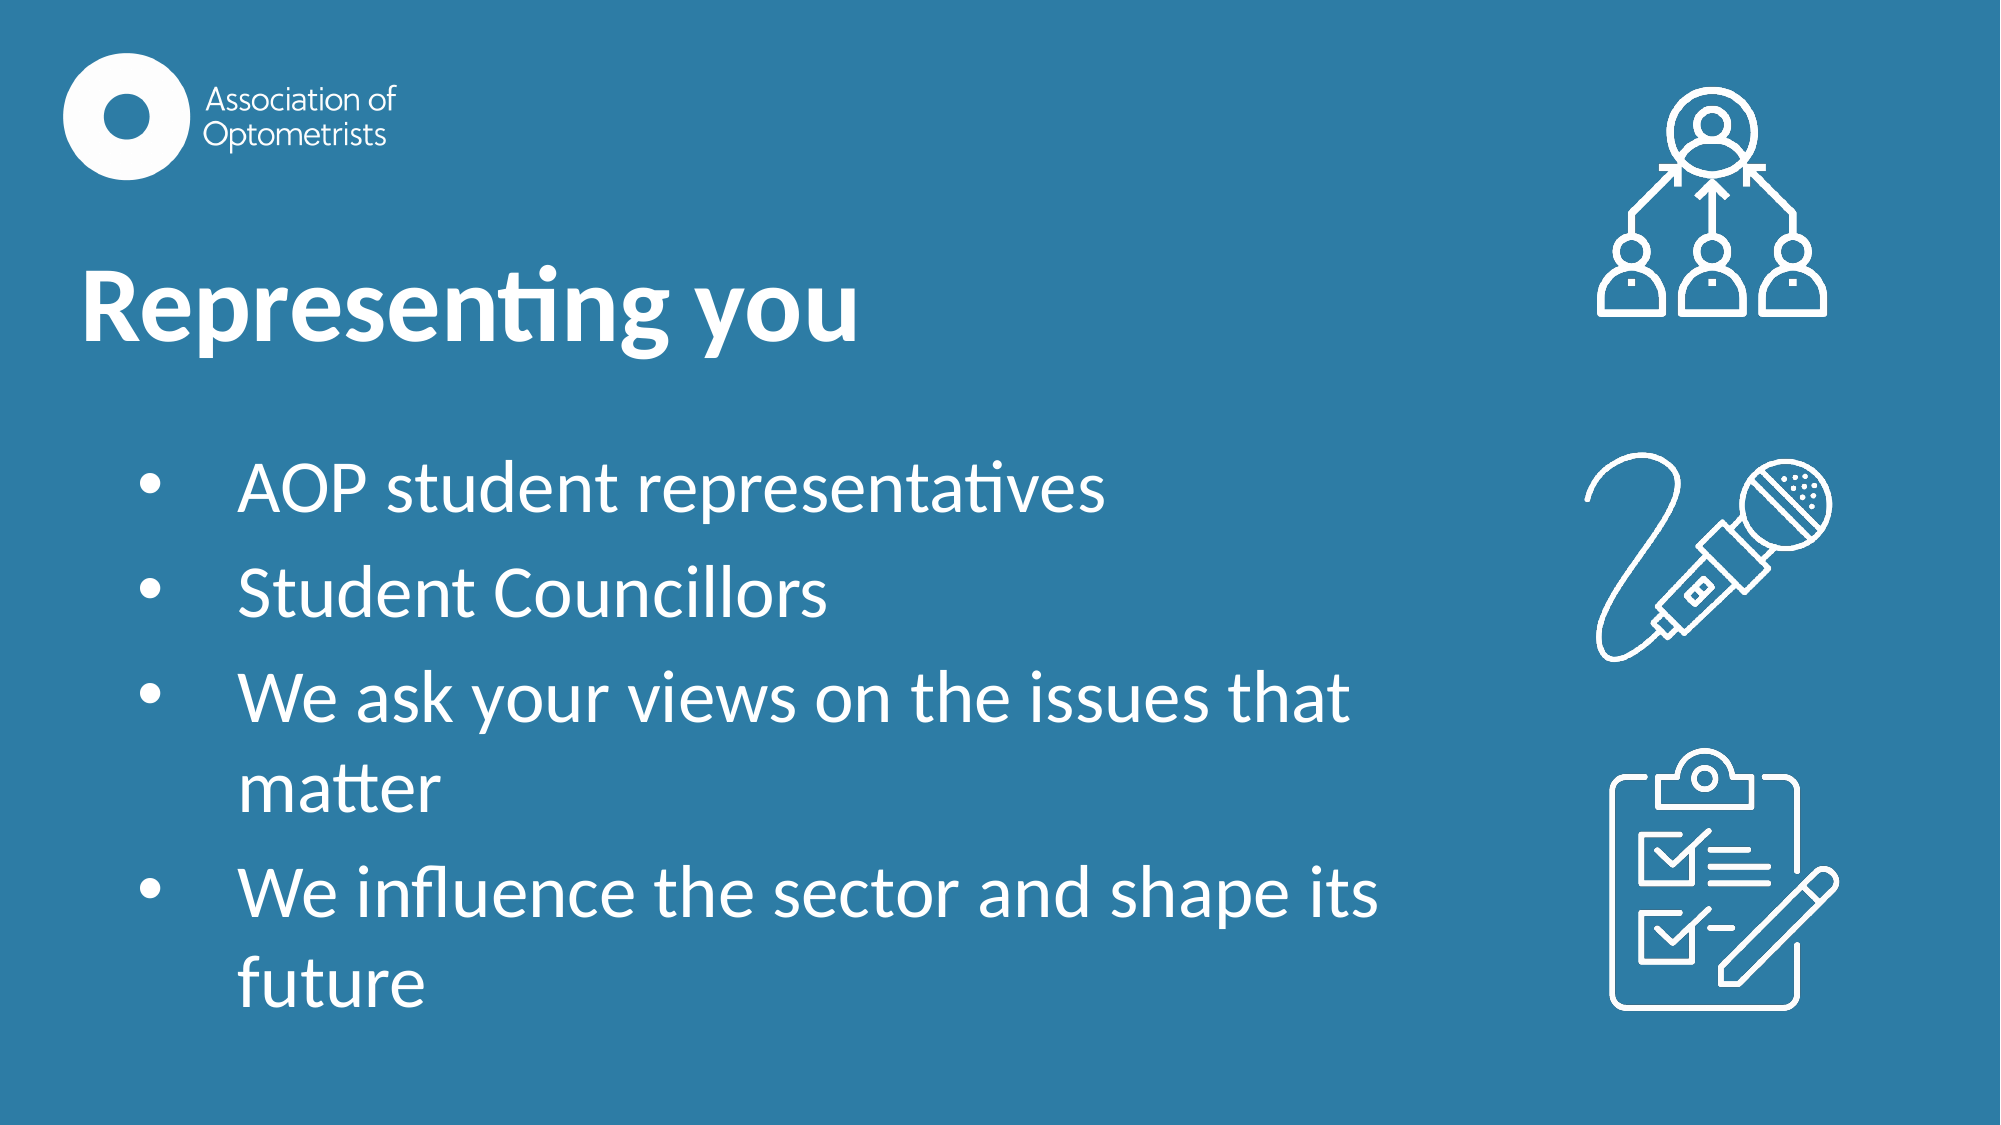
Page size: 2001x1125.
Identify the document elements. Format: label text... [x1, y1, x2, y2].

text_box Representing you [65, 250, 1385, 403]
picture [1385, 0, 2000, 1069]
text_box AOP student representatives Student Councillors We ask your views on the issues that matter We influence the sector and shape its future [117, 427, 1532, 1045]
picture [17, 7, 442, 226]
